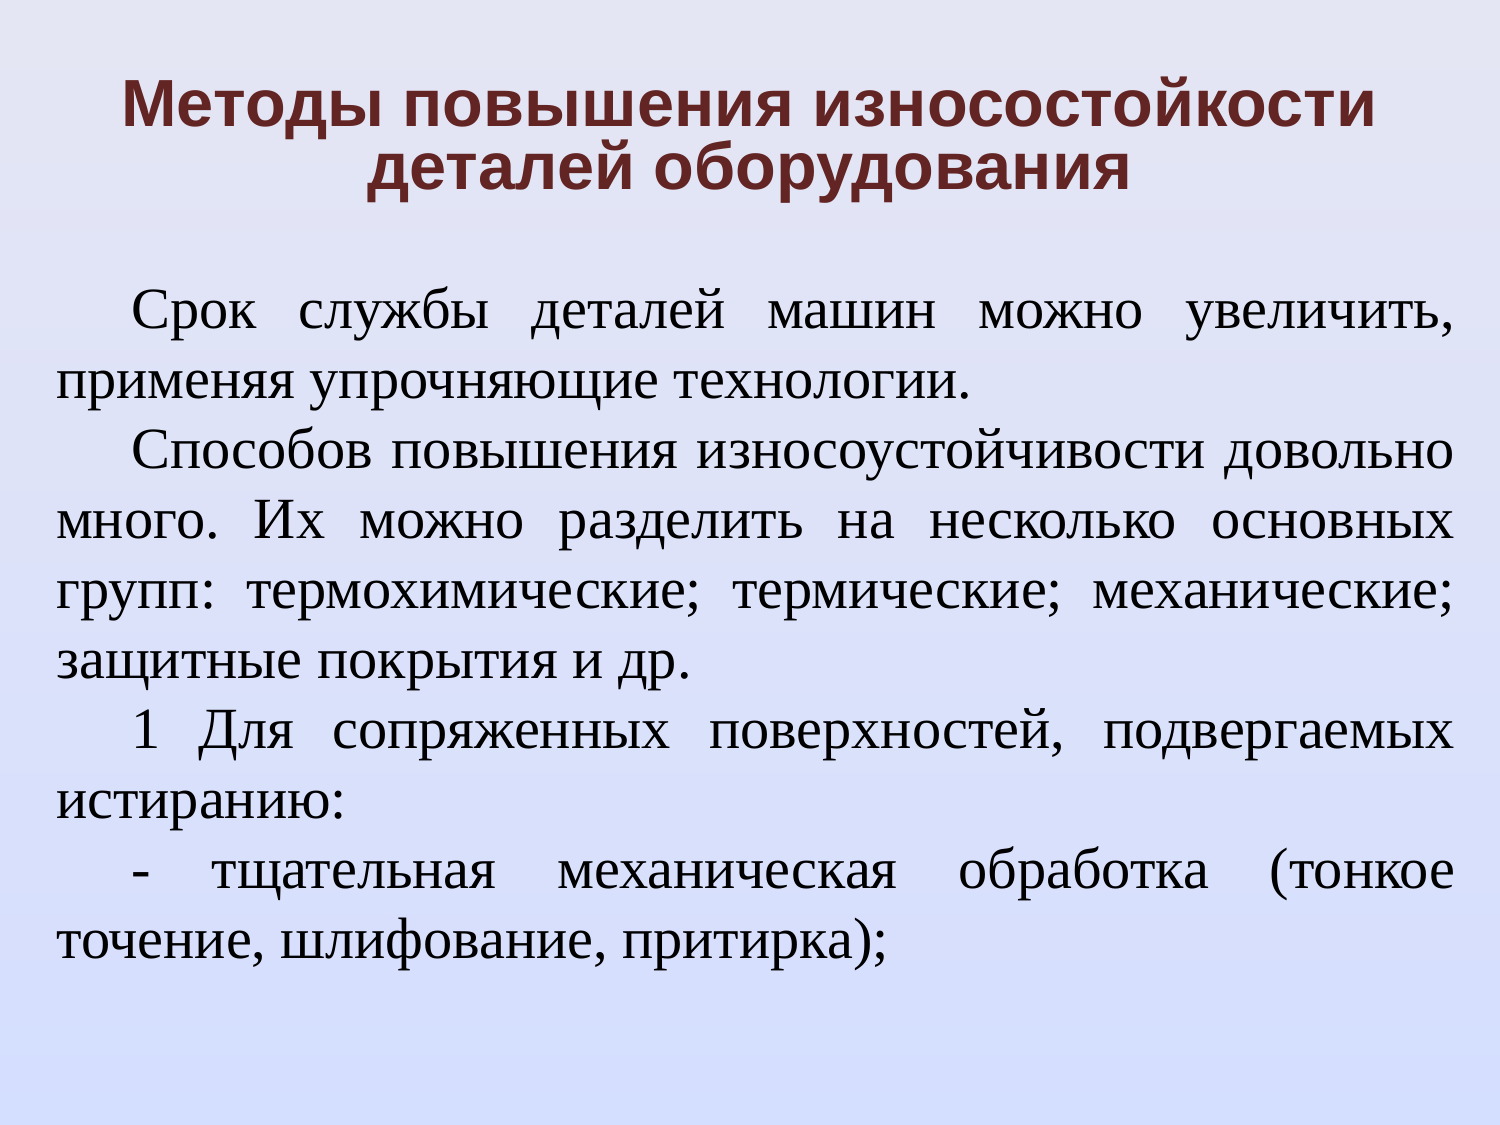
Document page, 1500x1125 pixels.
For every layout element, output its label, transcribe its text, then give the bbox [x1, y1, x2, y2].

title Методы повышения износостойкости деталей оборудования [75, 45, 1425, 233]
list Срок службы деталей машин можно увеличить, применяя упрочняющие технологии. Способов повышения износоустойчивости довольно много. Их можно разделить на несколько основных групп: термохимические; термические; механические; защитные покрытия и др. 1 Для сопряженных поверхностей, подвергаемых истиранию: - тщательная механическая обработка (тонкое точение, шлифование, притирка); [41, 262, 1471, 1094]
